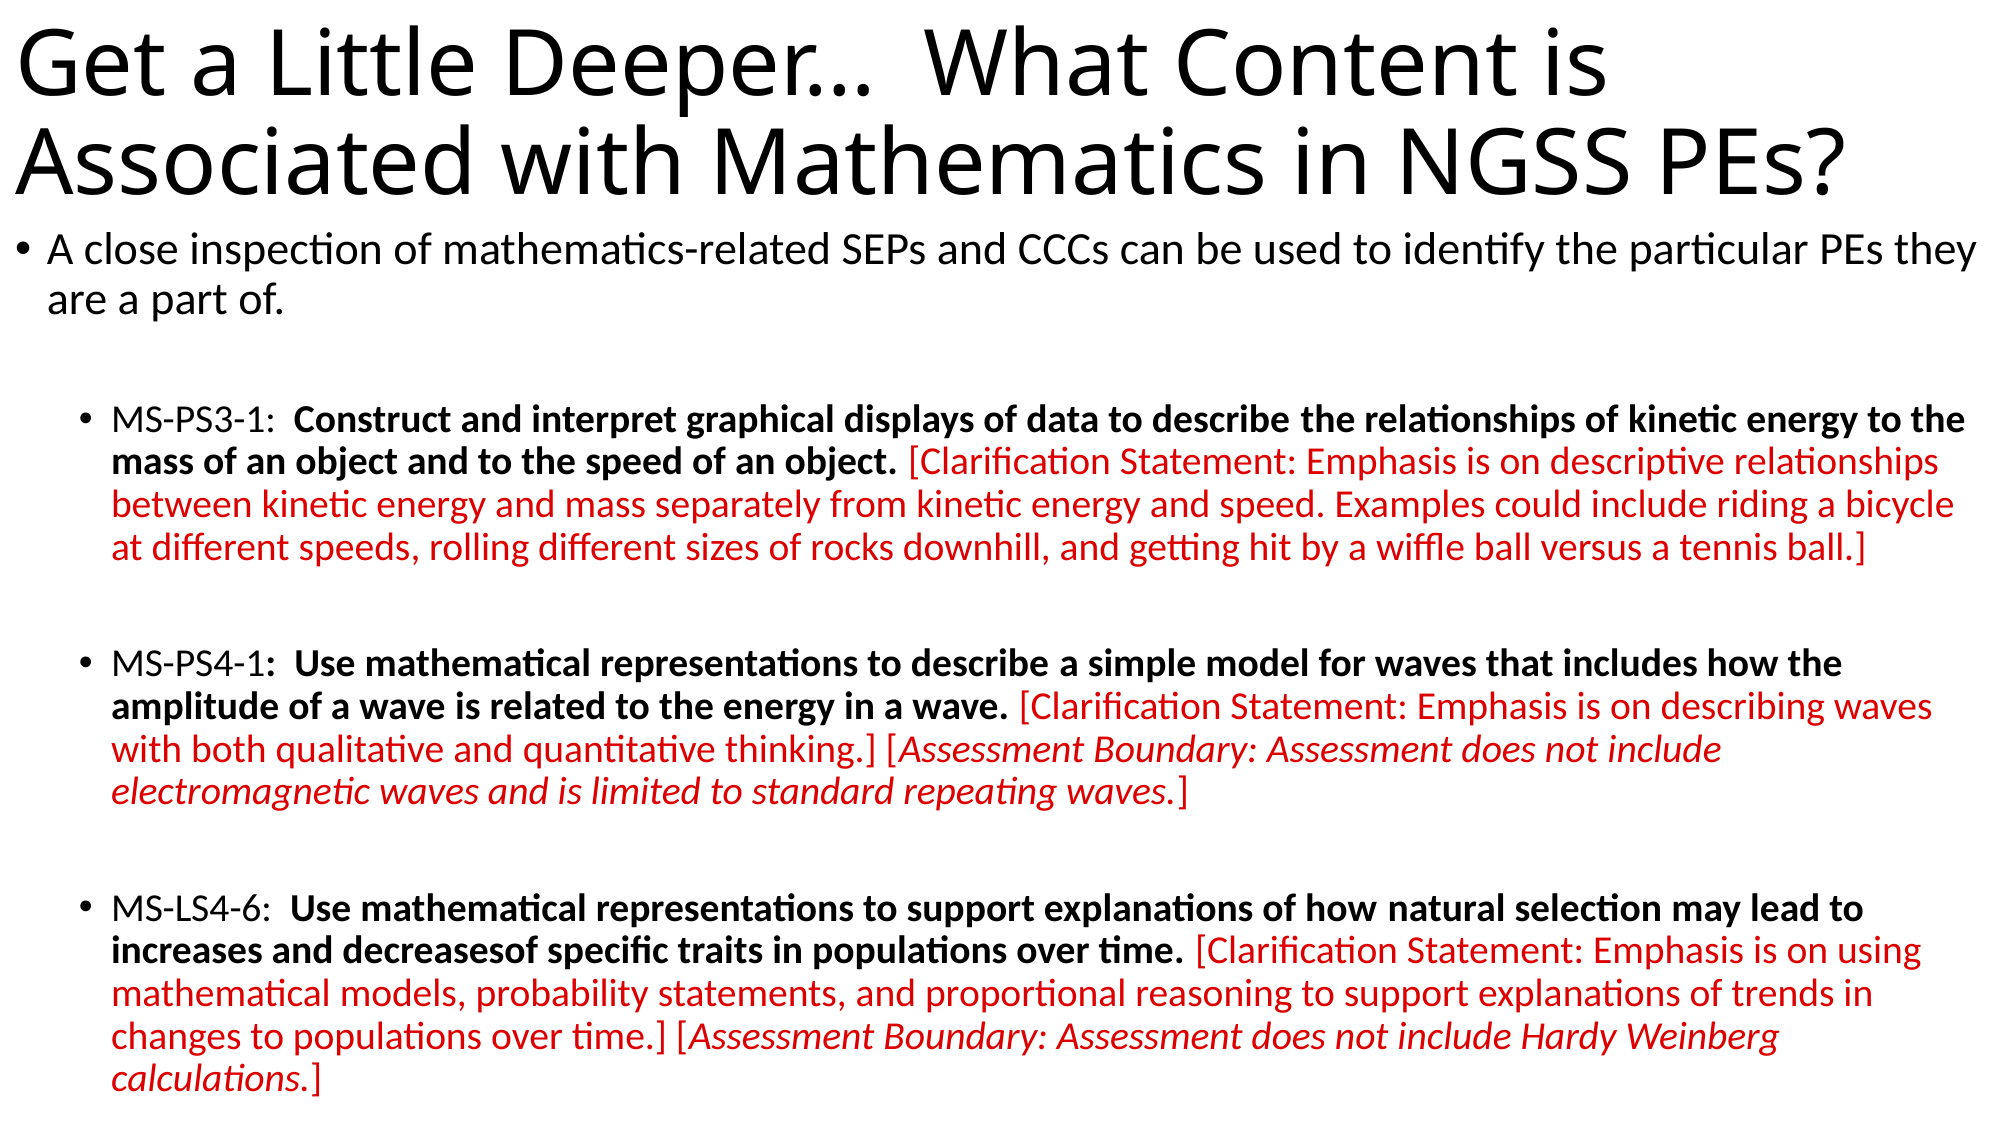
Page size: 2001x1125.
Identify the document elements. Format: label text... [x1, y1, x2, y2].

title Get a Little Deeper… What Content is Associated with Mathematics in NGSS PEs? [0, 0, 2000, 217]
list A close inspection of mathematics-related SEPs and CCCs can be used to identify the particular PEs they are a part of. MS-PS3-1: Construct and interpret graphical displays of data to describe the relationships of kinetic energy to the mass of an object and to the speed of an object. [Clarification Statement: Emphasis is on descriptive relationships between kinetic energy and mass separately from kinetic energy and speed. Examples could include riding a bicycle at different speeds, rolling different sizes of rocks downhill, and getting hit by a wiffle ball versus a tennis ball.] MS-PS4-1: Use mathematical representations to describe a simple model for waves that includes how the amplitude of a wave is related to the energy in a wave. [Clarification Statement: Emphasis is on describing waves with both qualitative and quantitative thinking.] [Assessment Boundary: Assessment does not include electromagnetic waves and is limited to standard repeating waves.] MS-LS4-6: Use mathematical representations to support explanations of how natural selection may lead to increases and decreasesof specific traits in populations over time. [Clarification Statement: Emphasis is on using mathematical models, probability statements, and proportional reasoning to support explanations of trends in changes to populations over time.] [Assessment Boundary: Assessment does not include Hardy Weinberg calculations.] [0, 217, 2000, 1125]
